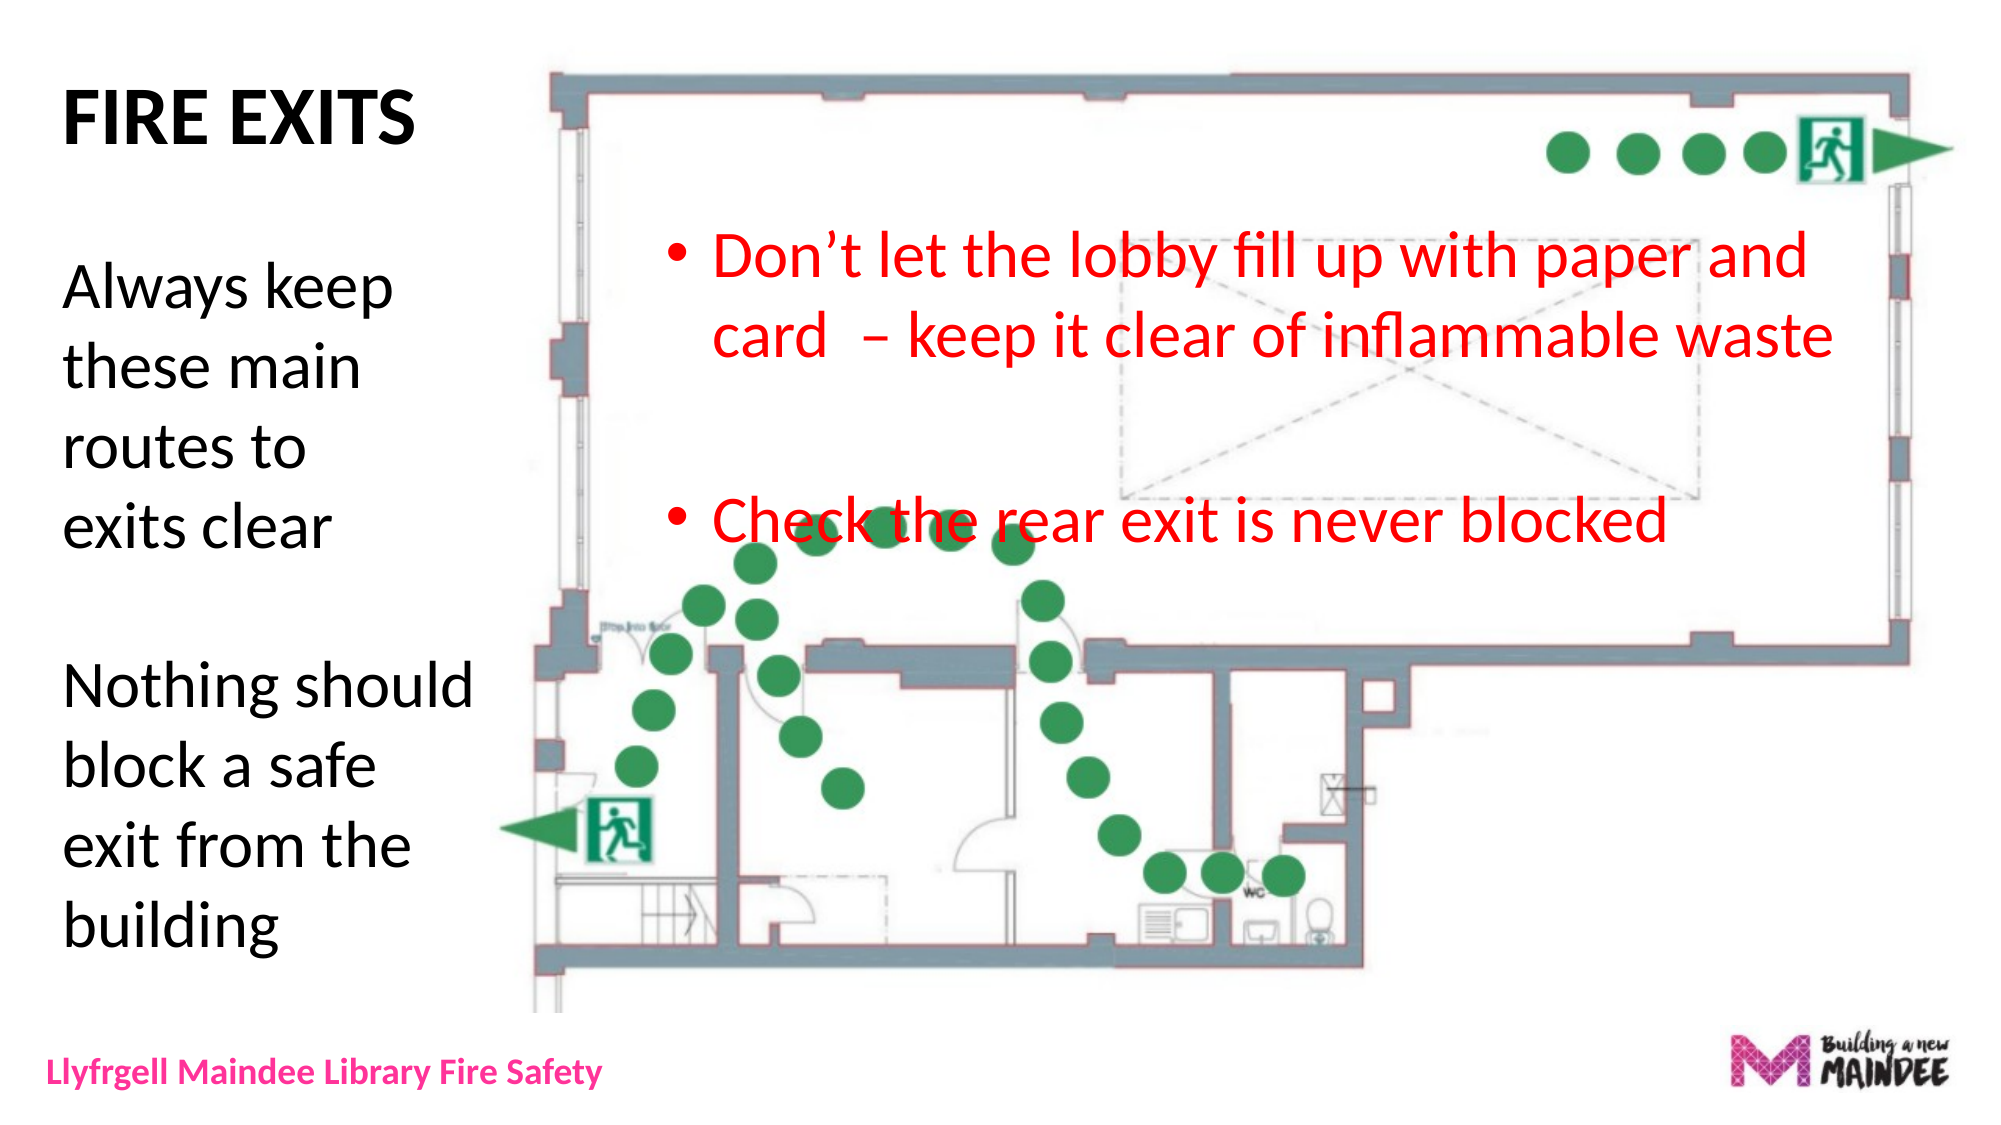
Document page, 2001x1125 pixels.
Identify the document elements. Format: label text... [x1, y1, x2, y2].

picture [1720, 1025, 1963, 1093]
text_box FIRE EXITS Always keep these main routes to exits clear Nothing should block a safe exit from the building [47, 54, 540, 1125]
picture [490, 27, 1967, 1014]
